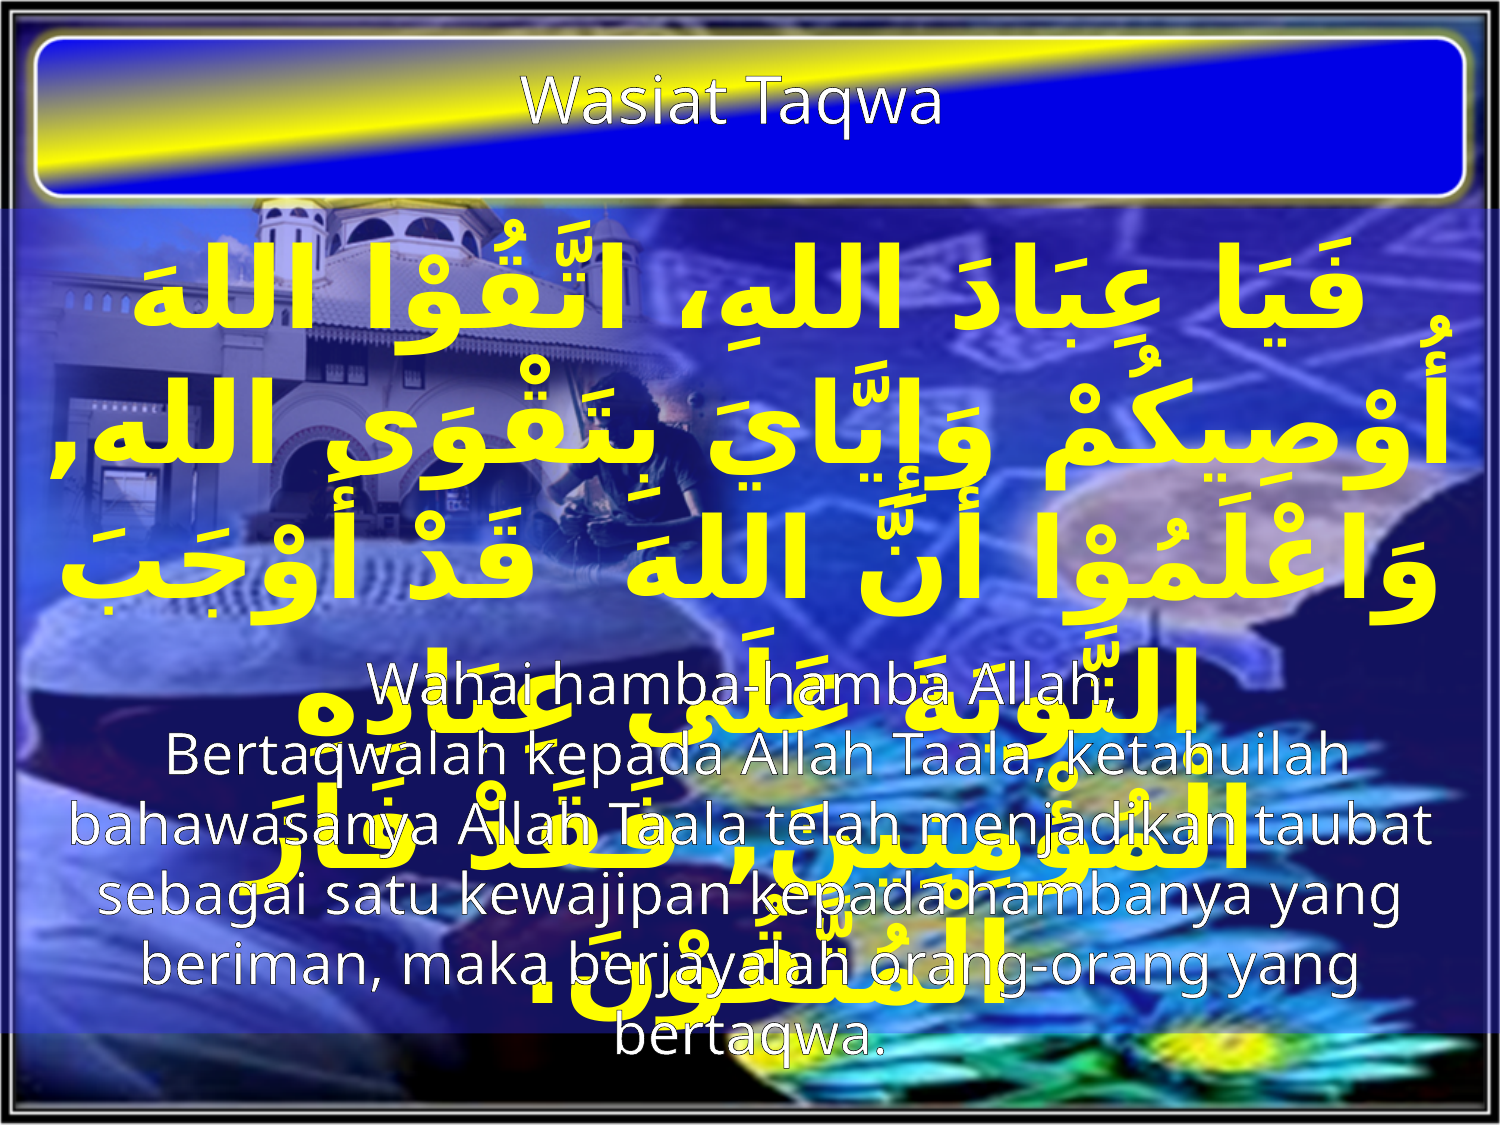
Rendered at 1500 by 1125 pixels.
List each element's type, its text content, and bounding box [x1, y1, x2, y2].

text_box Wasiat Taqwa [117, 49, 1348, 145]
text_box فَيَا عِبَادَ اللهِ، اتَّقُوْا اللهَ أُوْصِيكُمْ وَإِيَّايَ بِتَقْوَى الله, وَاعْلَمُوْا أَنَّ اللهَ قَدْ أَوْجَبَ التَّوبَةَ عَلَى عِبَادِهِ الْمُؤْمِنِينَ, فَقَدْ فَازَ الْمُتَّقُوْنَ. [0, 208, 1500, 638]
picture [1161, 1076, 1168, 1083]
picture [0, 1074, 1500, 1125]
text_box Wahai hamba-hamba Allah, Bertaqwalah kepada Allah Taala, ketahuilah bahawasanya Allah Taala telah menjadikan taubat sebagai satu kewajipan kepada hambanya yang beriman, maka berjayalah orang-orang yang bertaqwa. [0, 638, 1500, 1074]
picture [0, 0, 1500, 208]
